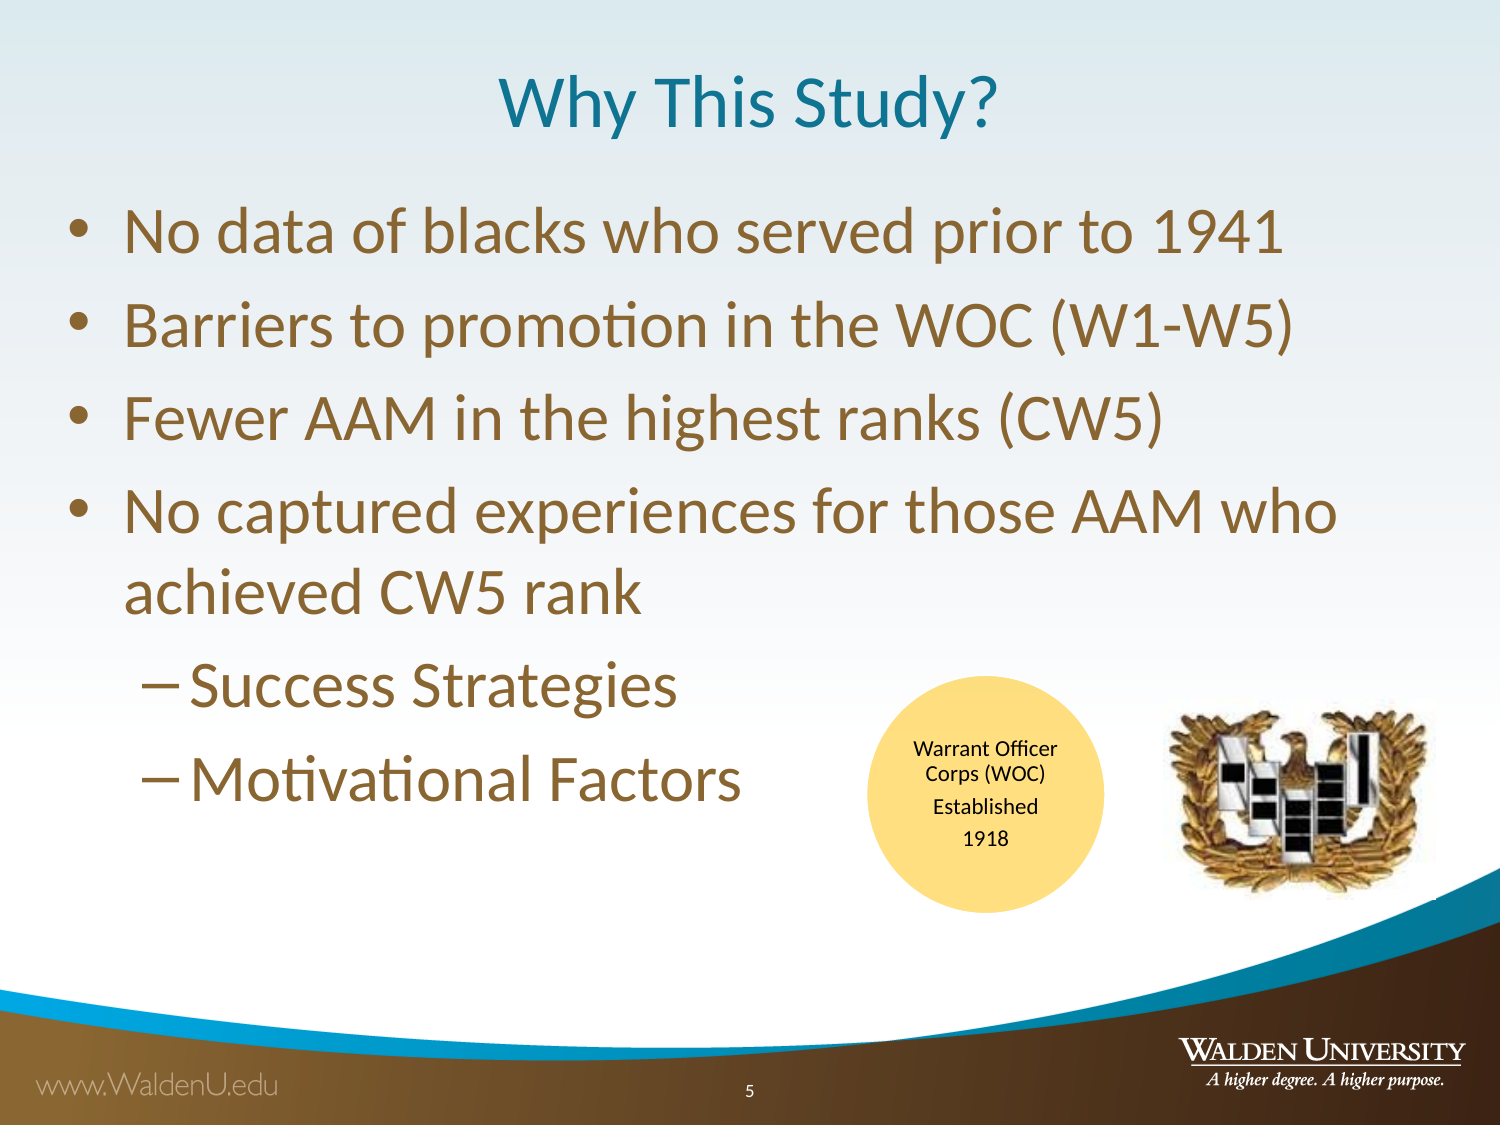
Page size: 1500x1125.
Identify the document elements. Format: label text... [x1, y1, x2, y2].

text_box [829, 674, 1232, 915]
slide_number 5 [575, 1071, 925, 1125]
picture [1163, 699, 1436, 900]
picture [0, 923, 1500, 1125]
list No data of blacks who served prior to 1941 Barriers to promotion in the WOC (W1-W5) Fewer AAM in the highest ranks (CW5) No captured experiences for those AAM who achieved CW5 rank Success Strategies Motivational Factors [52, 179, 1473, 1006]
picture [0, 0, 1500, 997]
title Why This Study? [75, 45, 1425, 179]
